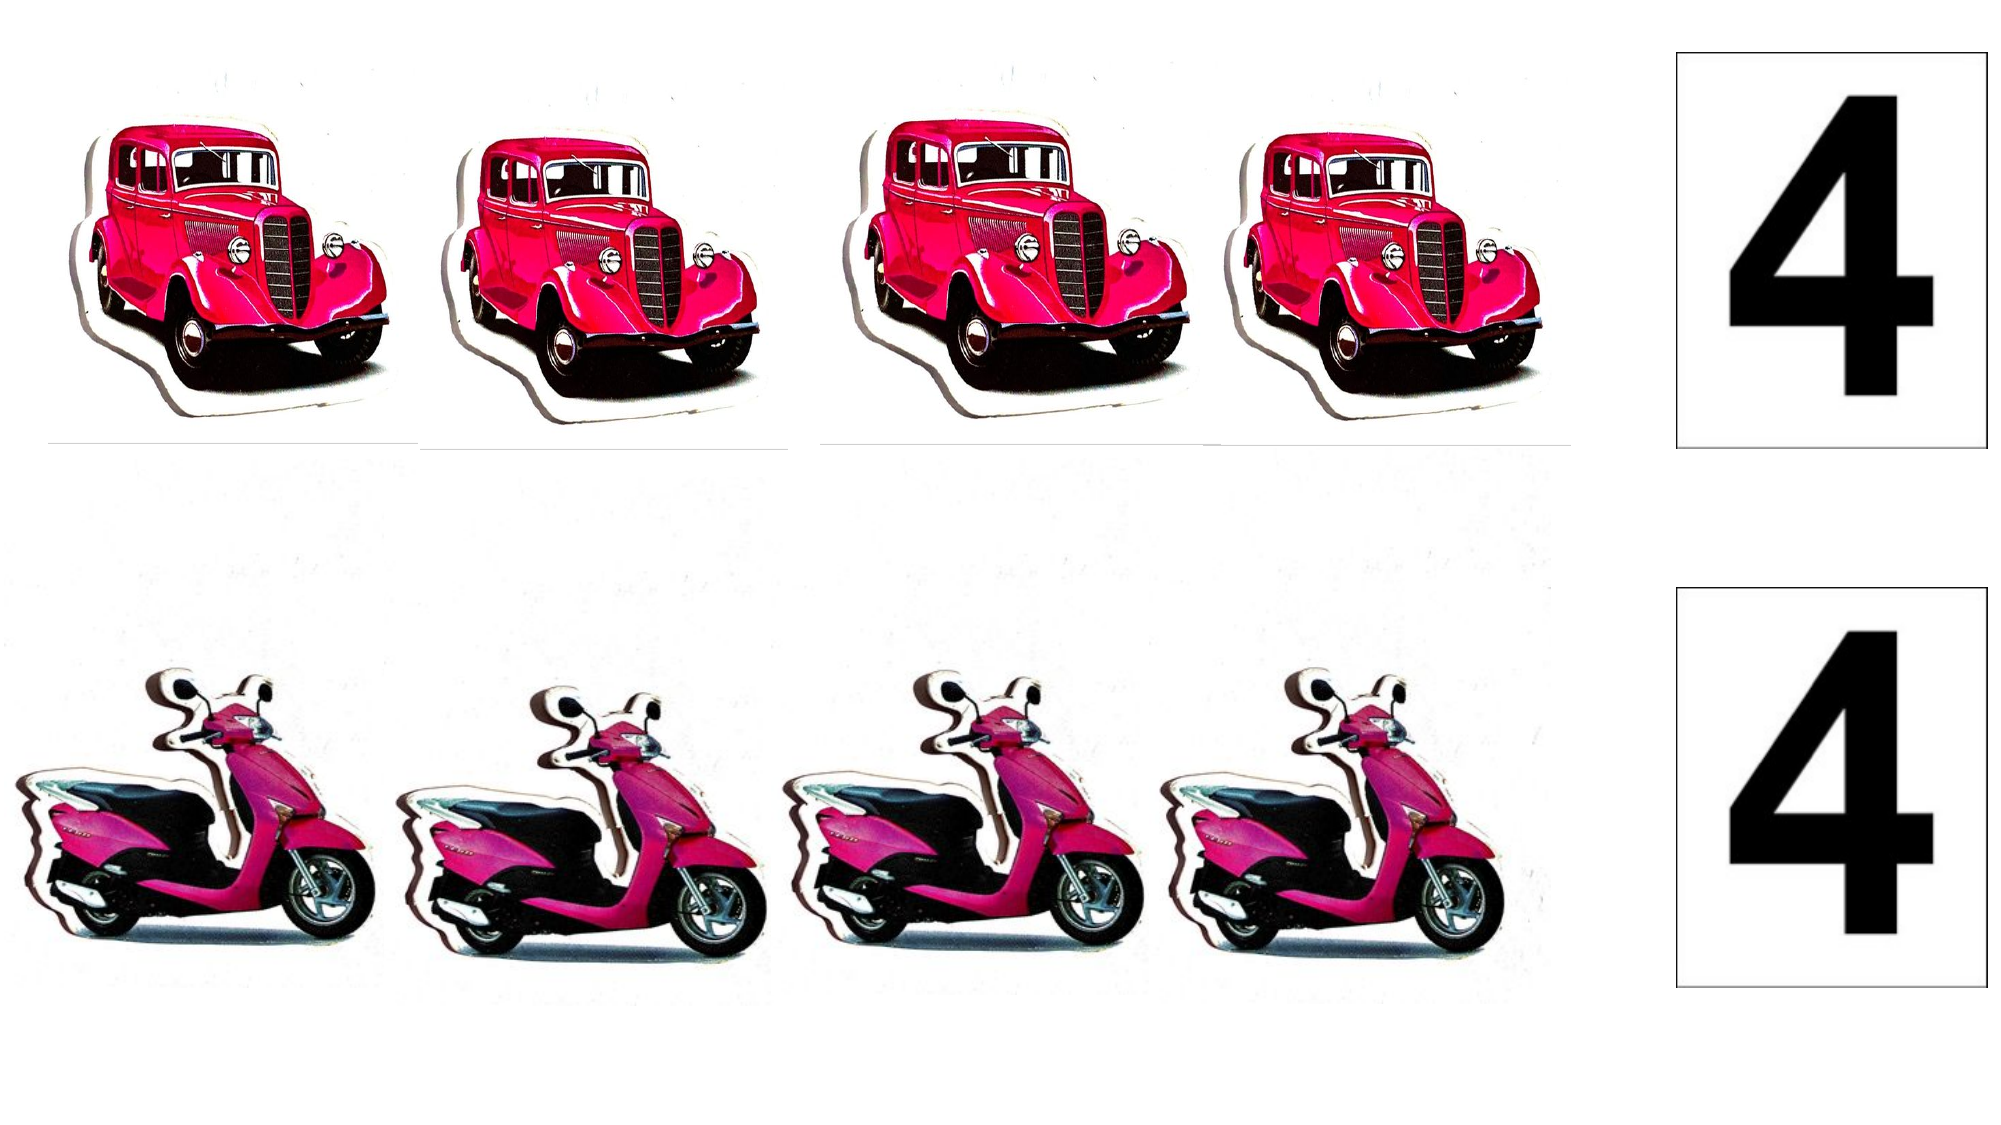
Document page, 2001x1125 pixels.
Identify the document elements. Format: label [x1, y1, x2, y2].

picture [1676, 52, 1988, 449]
picture [820, 61, 1571, 446]
picture [1676, 587, 1988, 988]
picture [420, 82, 788, 450]
list [48, 68, 418, 444]
picture [4, 448, 1551, 1006]
